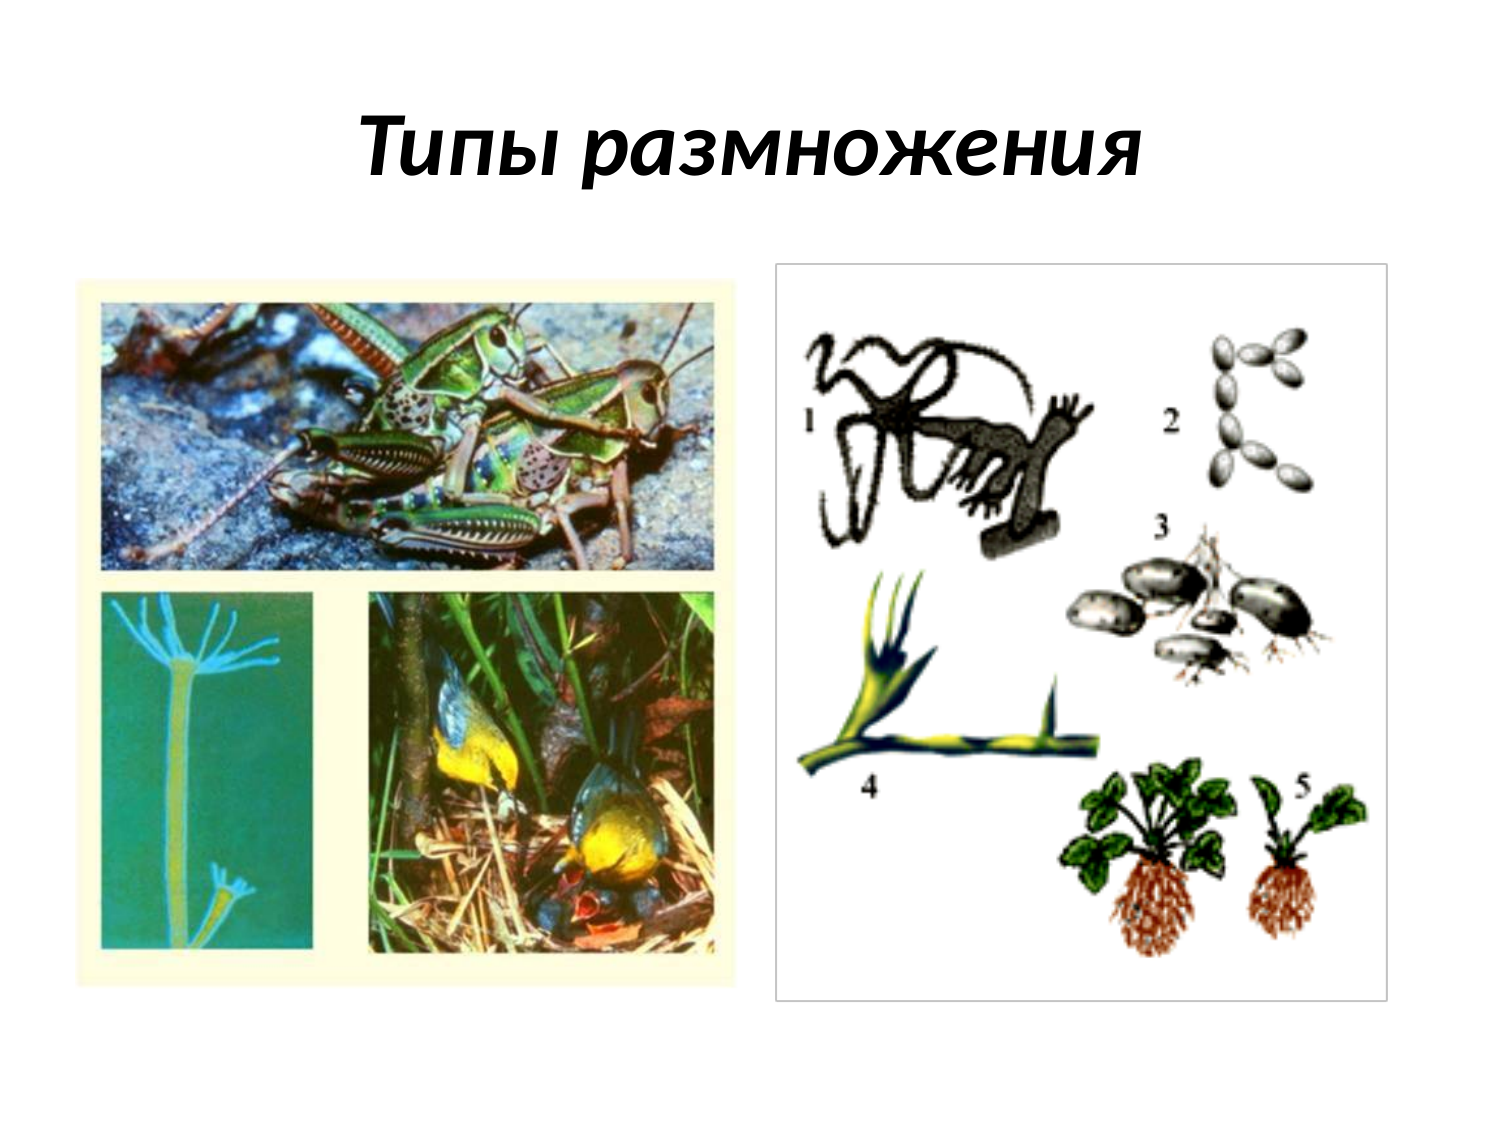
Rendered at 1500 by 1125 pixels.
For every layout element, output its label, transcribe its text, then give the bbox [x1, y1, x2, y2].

title Типы размножения [75, 45, 1425, 233]
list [774, 262, 1391, 1006]
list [74, 278, 738, 989]
